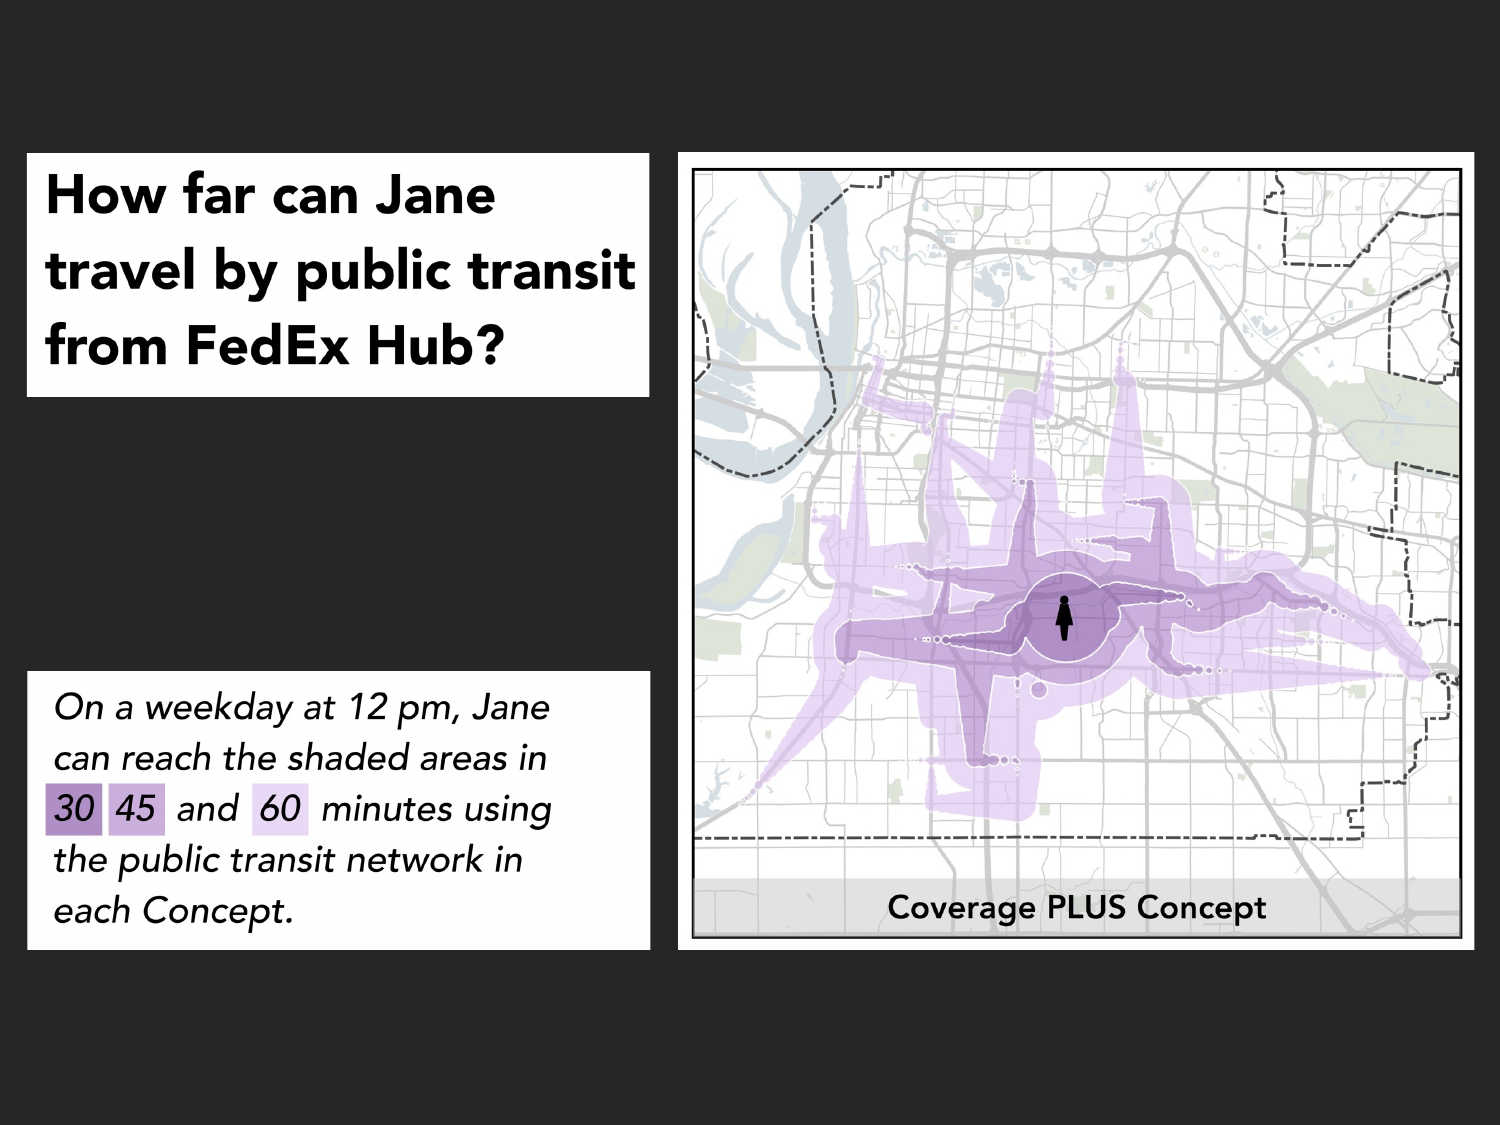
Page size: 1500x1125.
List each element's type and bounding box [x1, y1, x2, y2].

picture [27, 671, 651, 950]
picture [677, 152, 1475, 950]
picture [26, 152, 650, 398]
